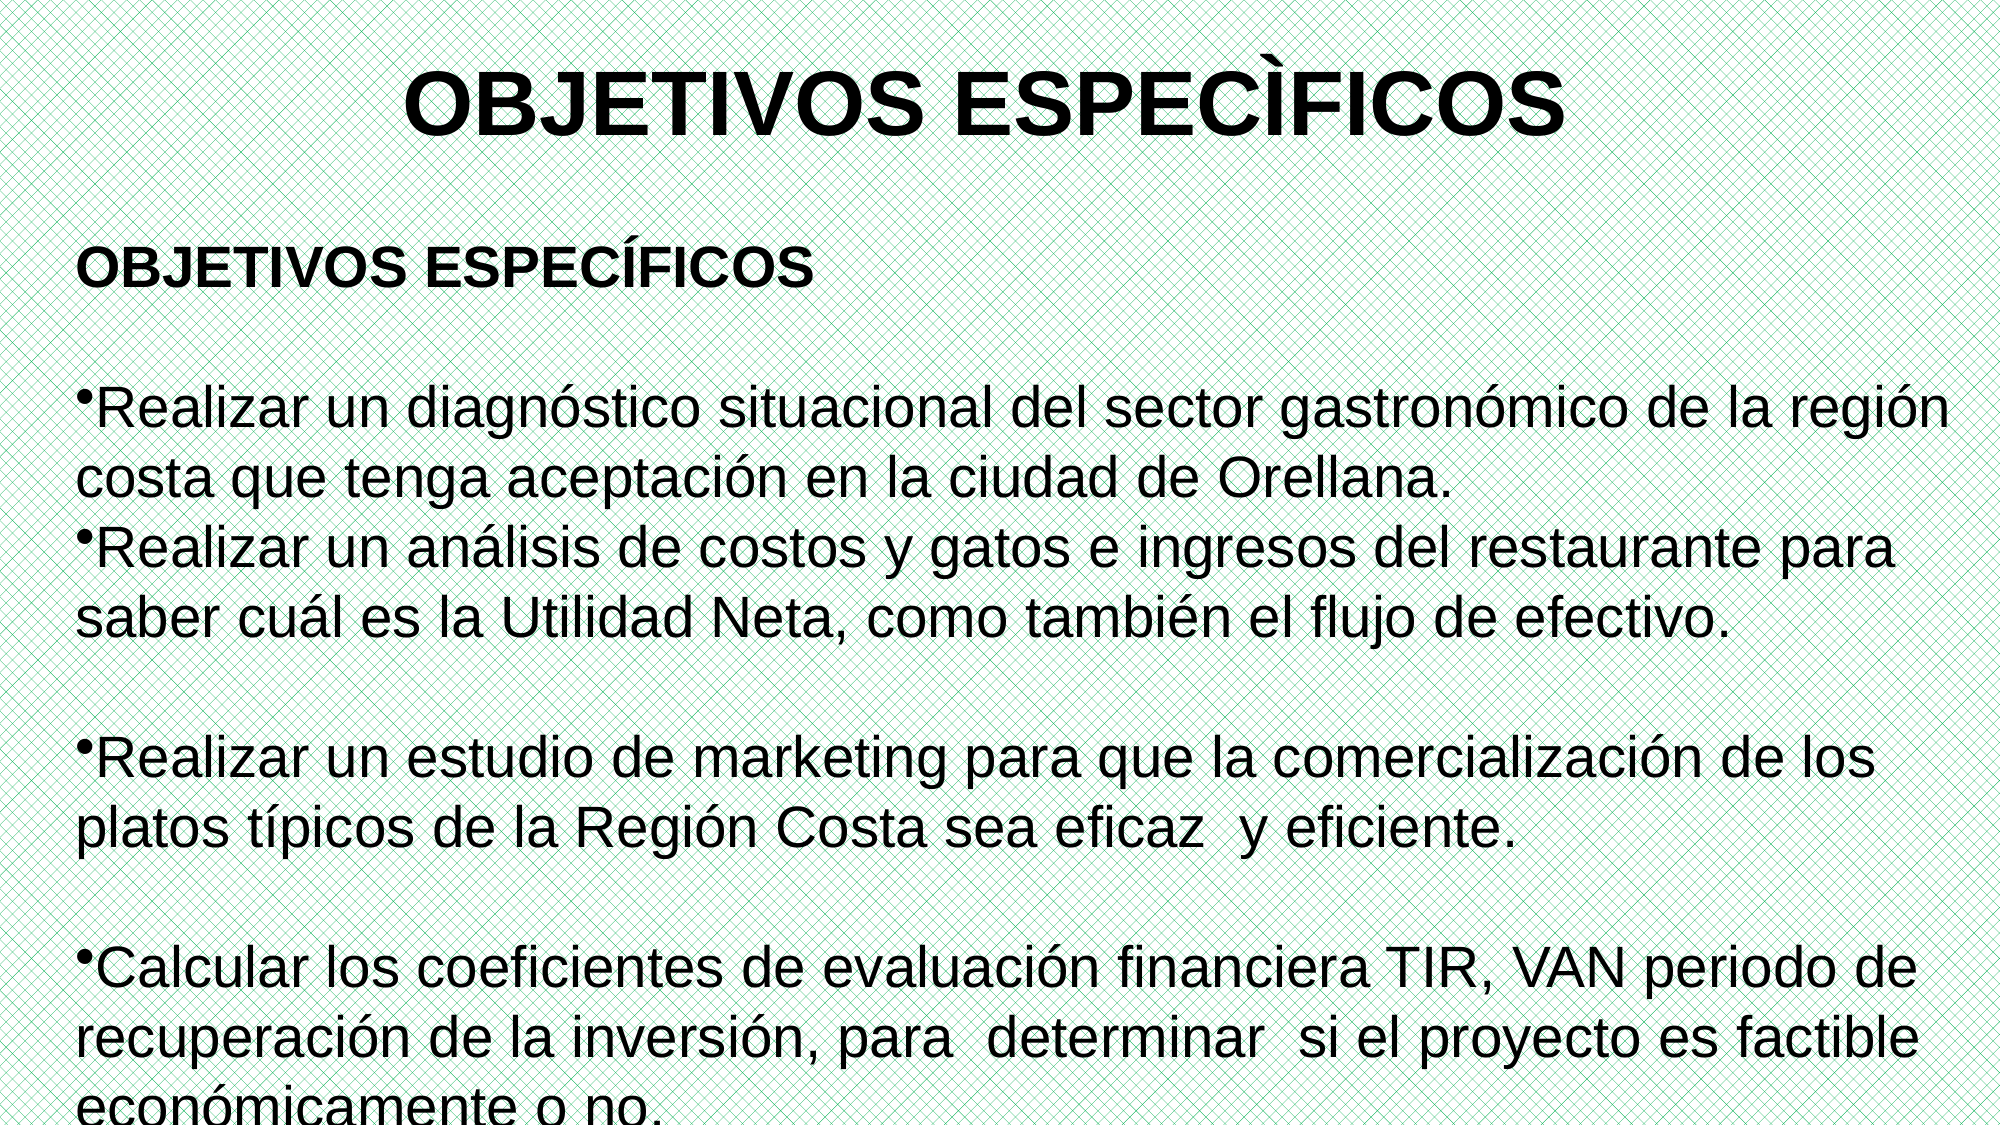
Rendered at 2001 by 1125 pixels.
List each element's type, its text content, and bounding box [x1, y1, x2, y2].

list OBJETIVOS ESPECÍFICOS Realizar un diagnóstico situacional del sector gastronómico de la región costa que tenga aceptación en la ciudad de Orellana. Realizar un análisis de costos y gatos e ingresos del restaurante para saber cuál es la Utilidad Neta, como también el flujo de efectivo. Realizar un estudio de marketing para que la comercialización de los platos típicos de la Región Costa sea eficaz y eficiente. Calcular los coeficientes de evaluación financiera TIR, VAN periodo de recuperación de la inversión, para determinar si el proyecto es factible económicamente o no. [0, 181, 2000, 1125]
title OBJETIVOS ESPECÌFICOS [0, 19, 1973, 181]
